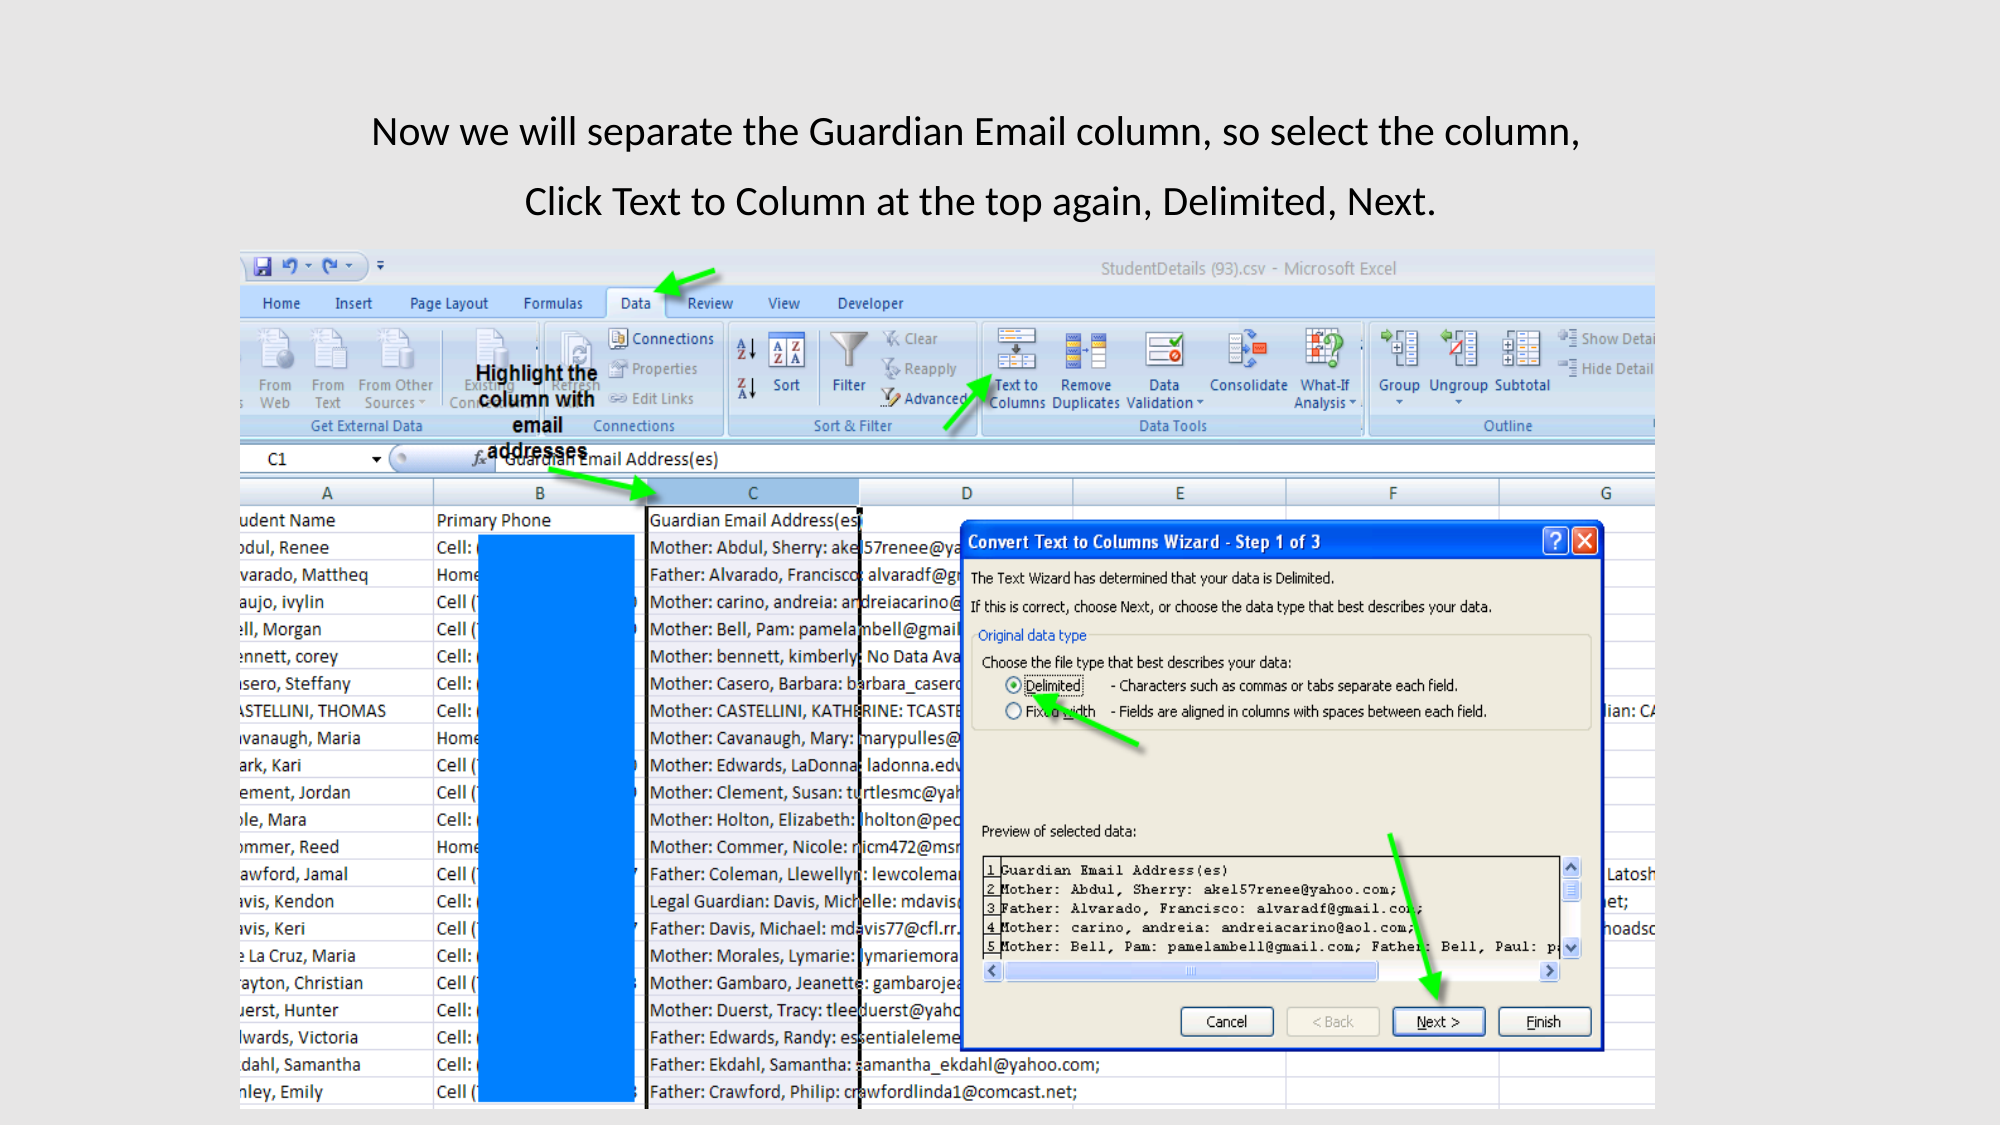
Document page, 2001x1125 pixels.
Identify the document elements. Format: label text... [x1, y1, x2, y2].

picture [240, 249, 1655, 1110]
text_box Now we will separate the Guardian Email column, so select the column, Click Text to Column at the top again, Delimited, Next. [224, 93, 1739, 232]
